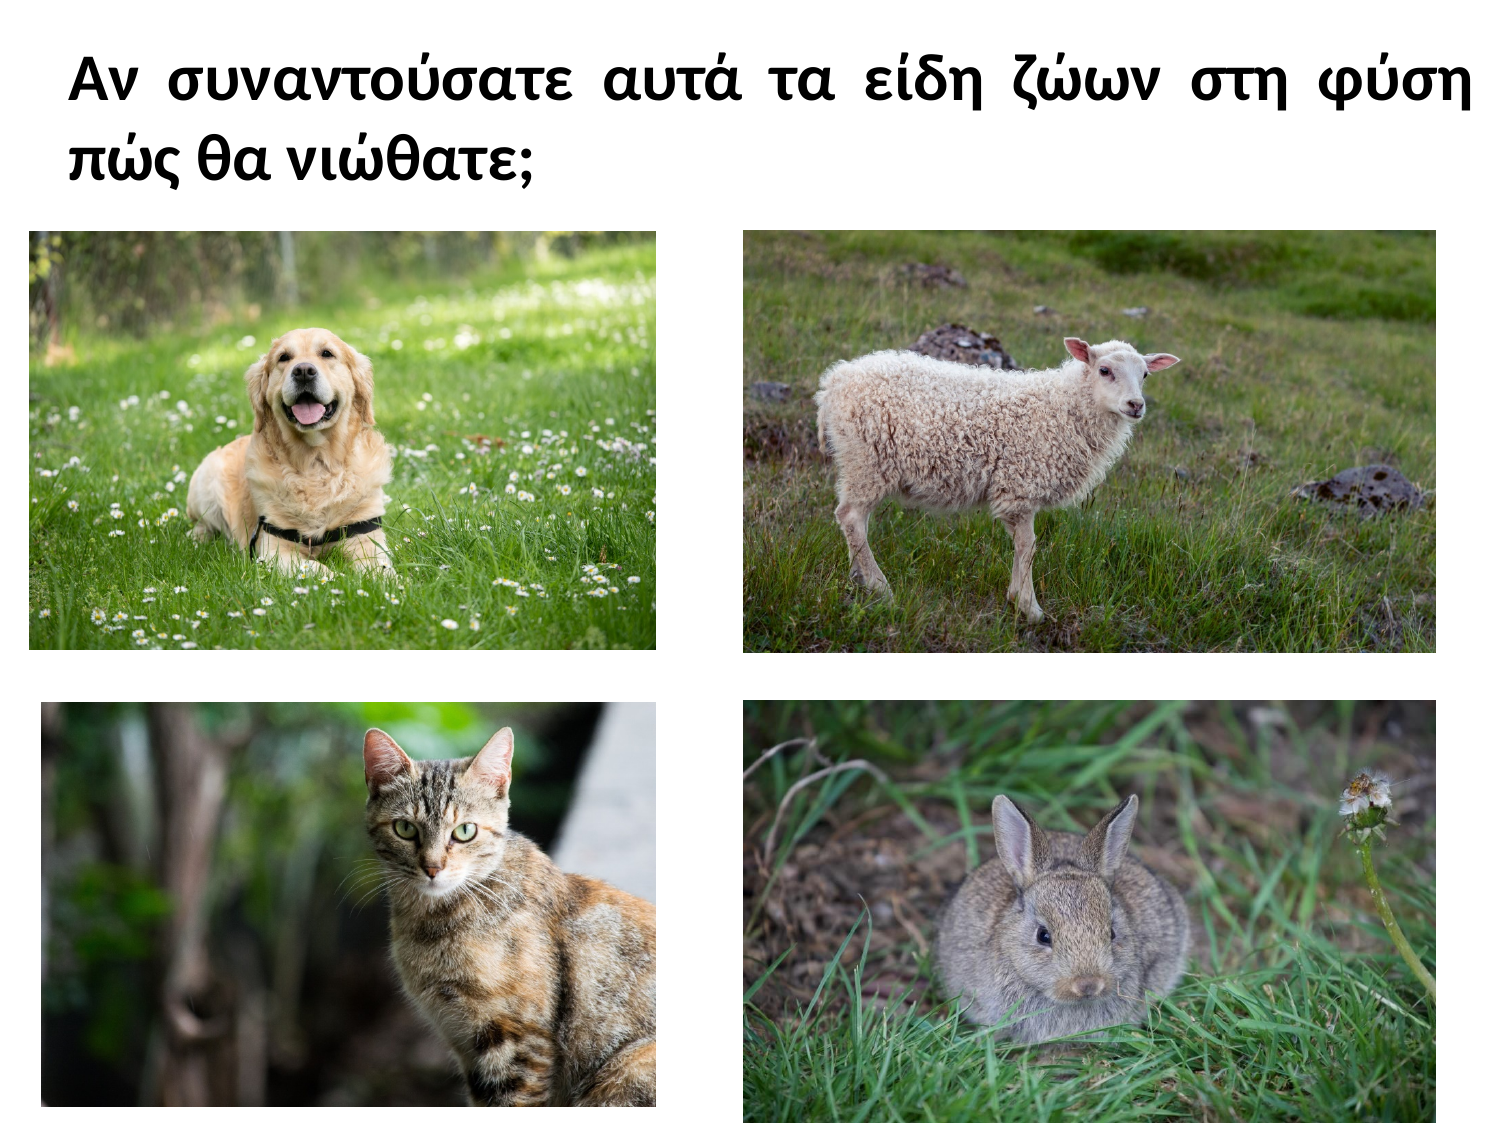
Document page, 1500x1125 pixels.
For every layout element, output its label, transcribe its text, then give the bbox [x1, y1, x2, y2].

picture [743, 230, 1437, 653]
picture [41, 702, 656, 1107]
title Αν συναντούσατε αυτά τα είδη ζώων στη φύση πώς θα νιώθατε; [53, 42, 1491, 185]
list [28, 231, 656, 650]
picture [743, 700, 1437, 1123]
